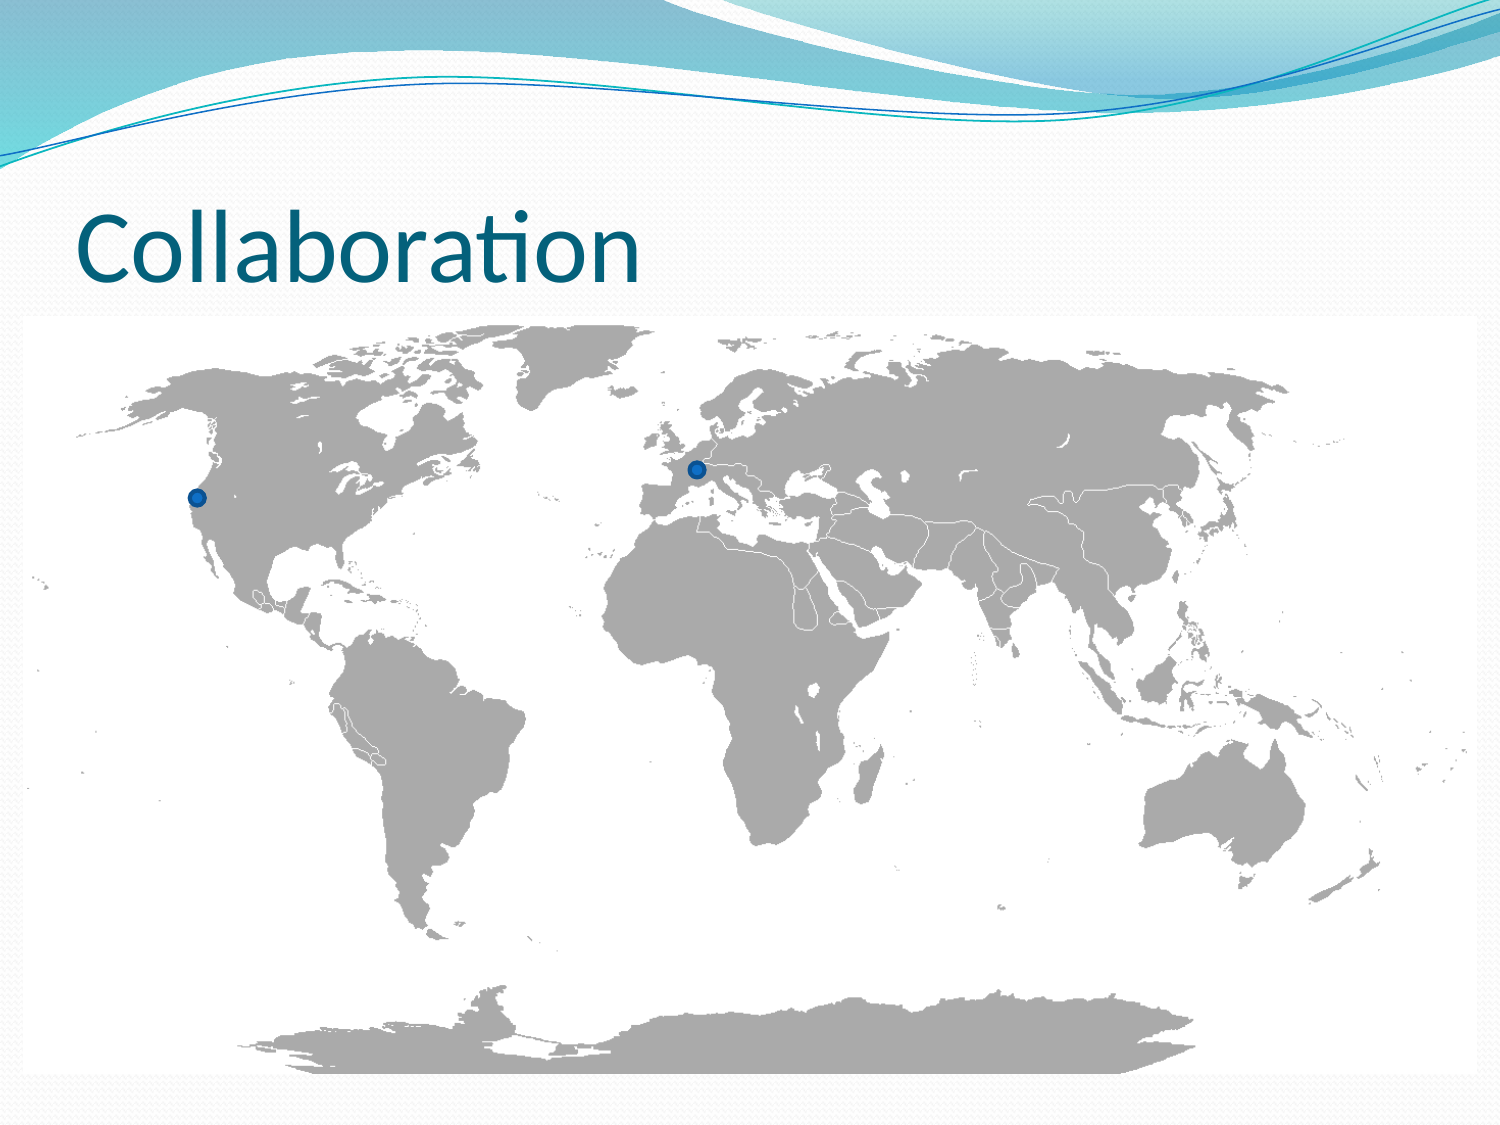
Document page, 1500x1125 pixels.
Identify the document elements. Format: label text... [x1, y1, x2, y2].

picture [22, 315, 1478, 1074]
title Collaboration [75, 115, 1425, 303]
